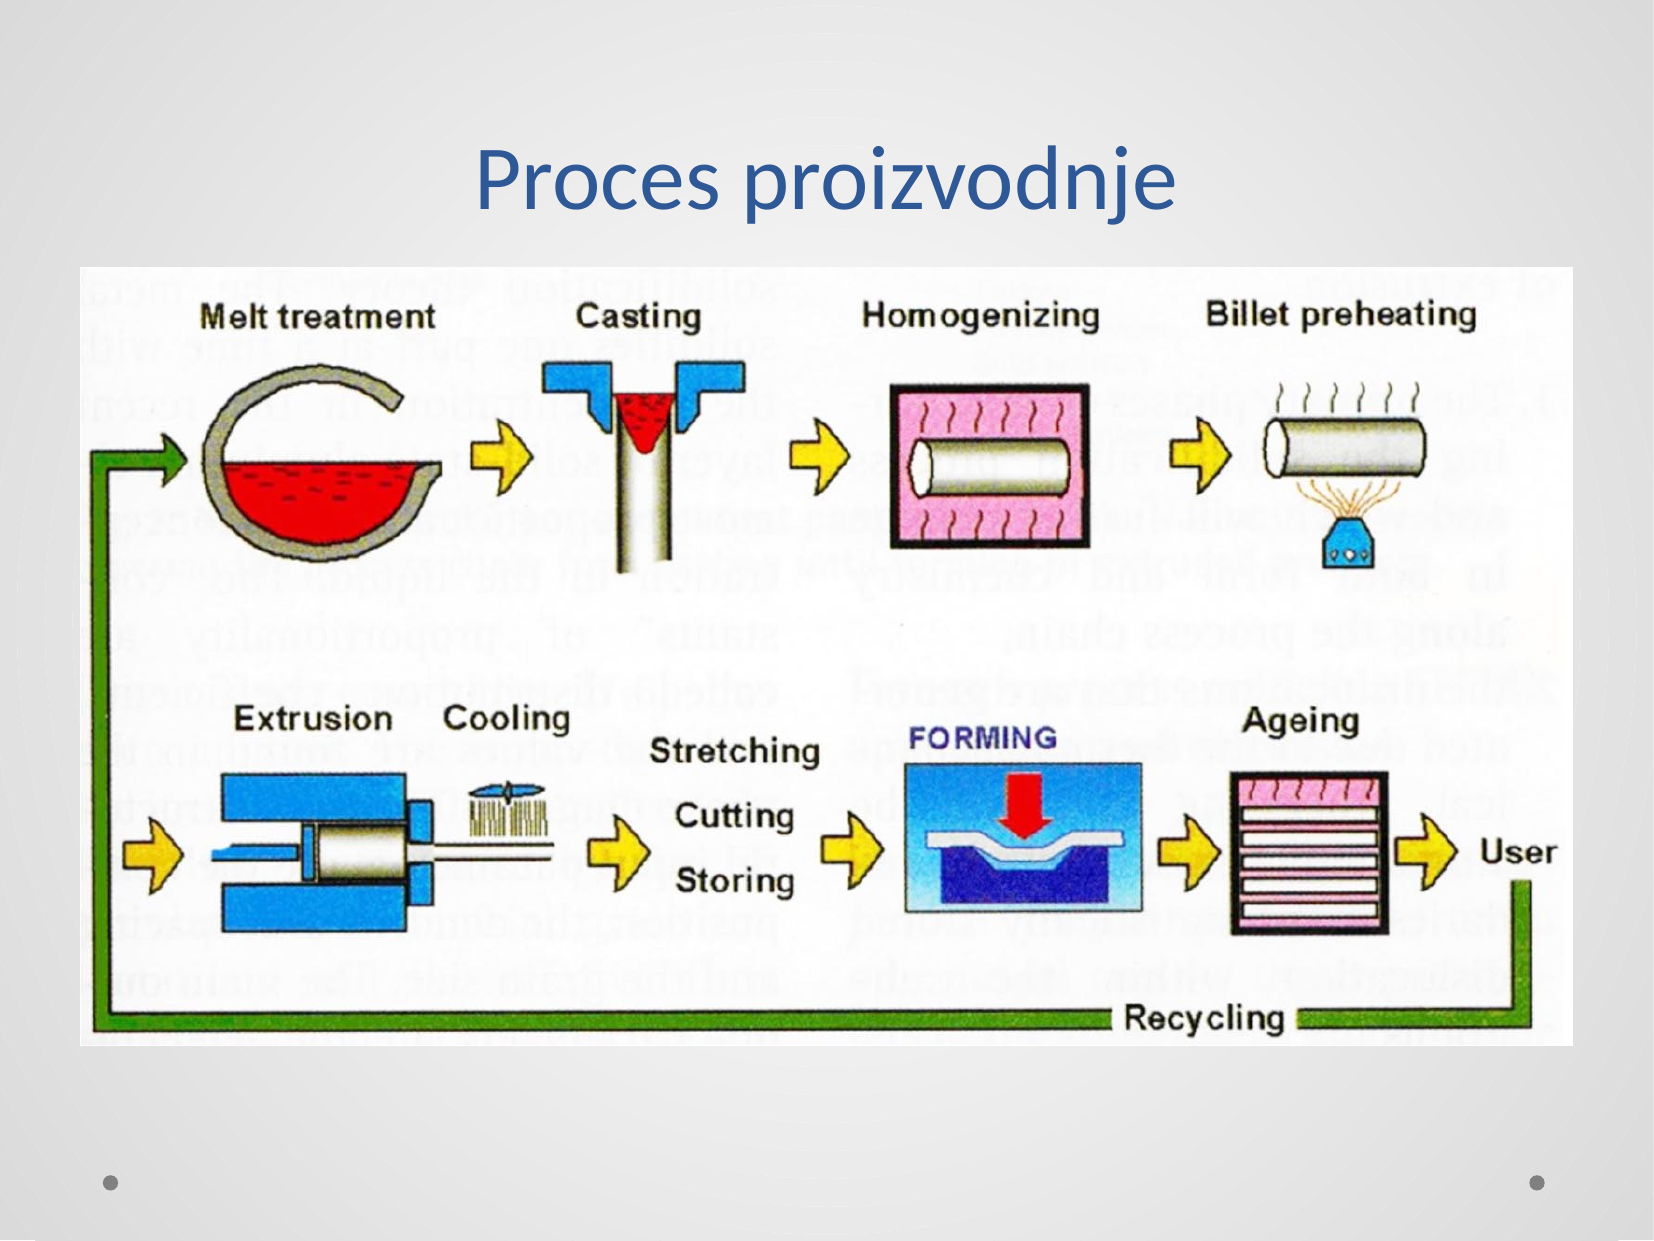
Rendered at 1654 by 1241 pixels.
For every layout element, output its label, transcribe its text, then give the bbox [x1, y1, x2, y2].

picture [80, 267, 1573, 1046]
title Proces proizvodnje [171, 48, 1483, 237]
